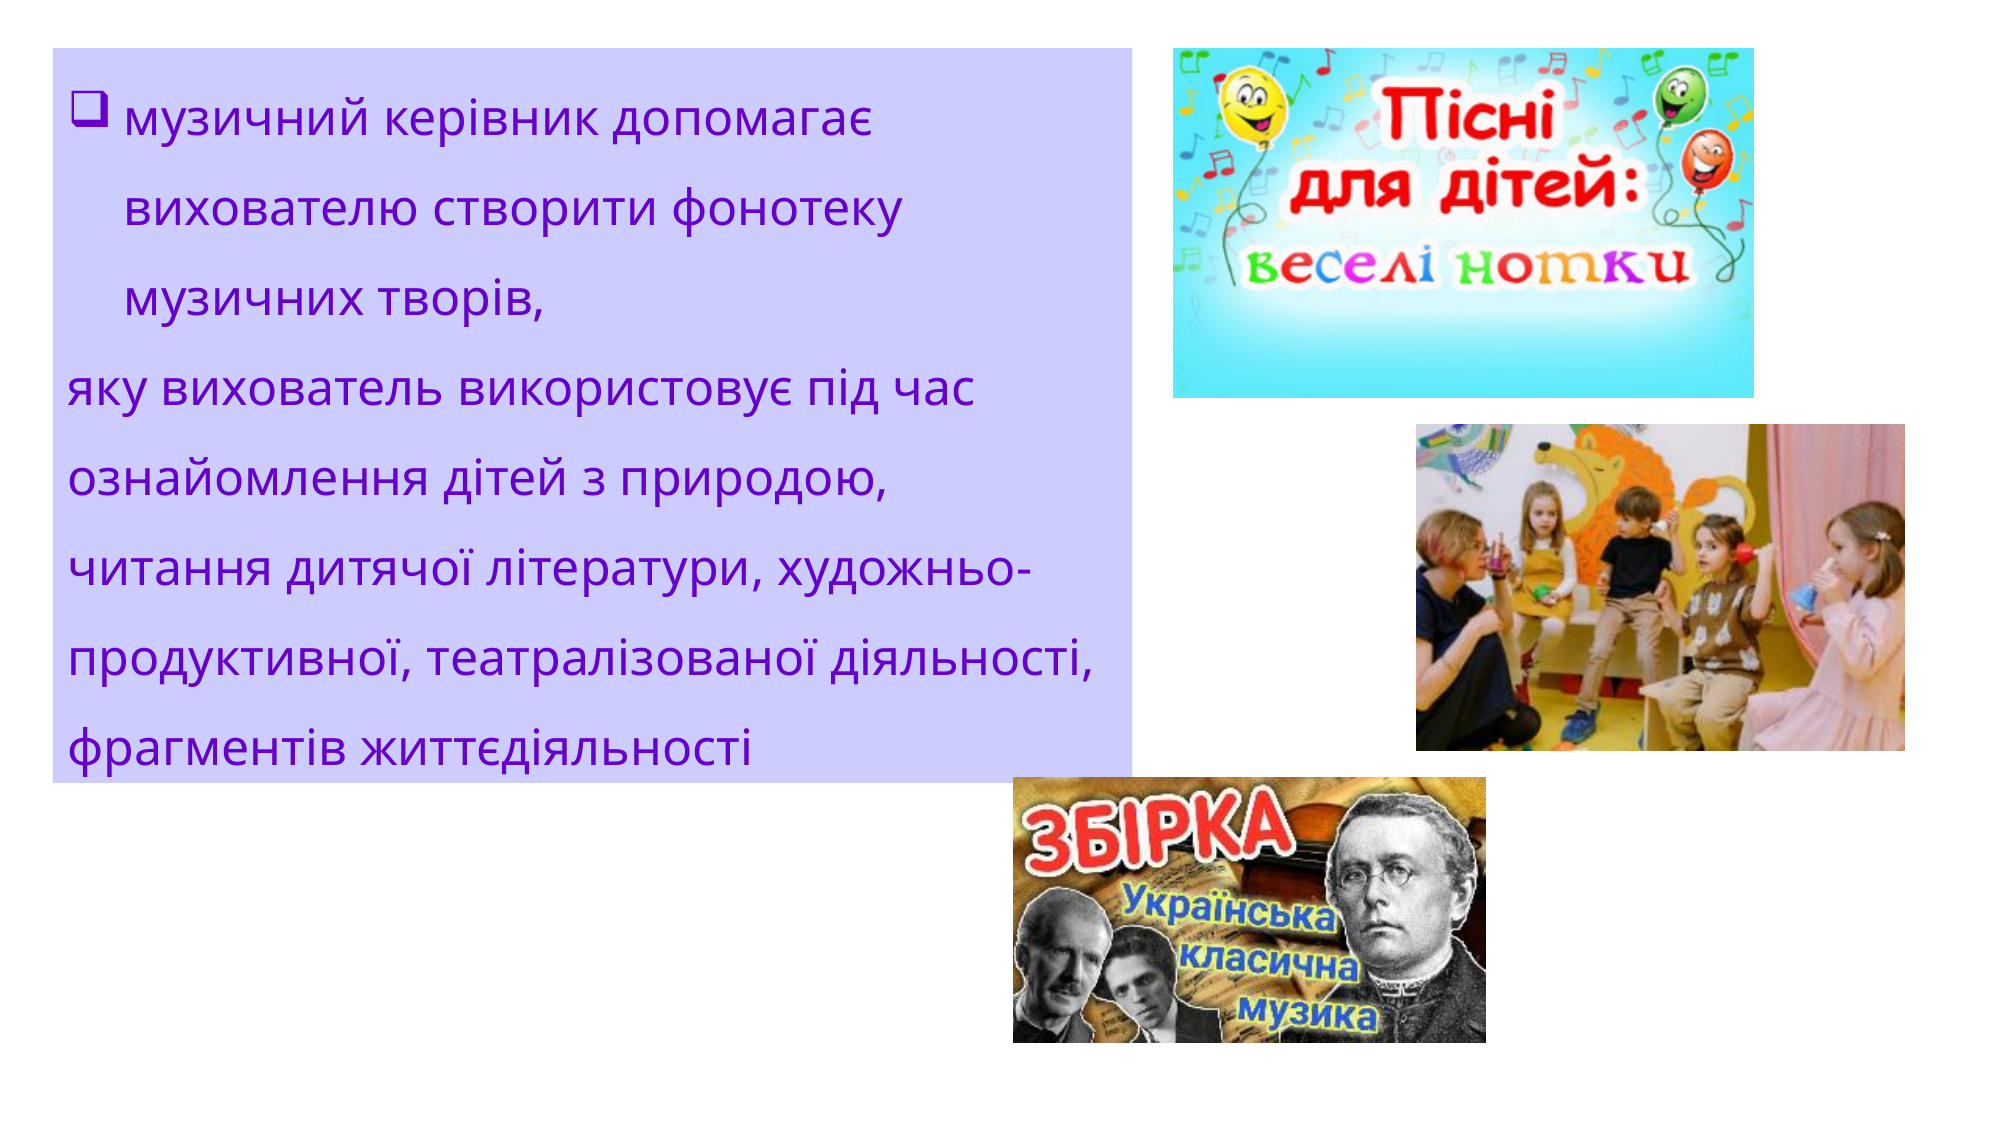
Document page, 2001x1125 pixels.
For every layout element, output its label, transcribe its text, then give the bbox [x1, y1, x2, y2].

picture [1415, 424, 1905, 751]
picture [1013, 777, 1486, 1043]
text_box музичний керівник допомагає вихователю створити фонотеку музичних творів, яку вихователь використовує під час ознайомлення дітей з природою, читання дитячої літератури, художньо-продуктивної, театралізованої діяльності, фрагментів життєдіяльності [52, 48, 1133, 783]
picture [1172, 48, 1754, 398]
